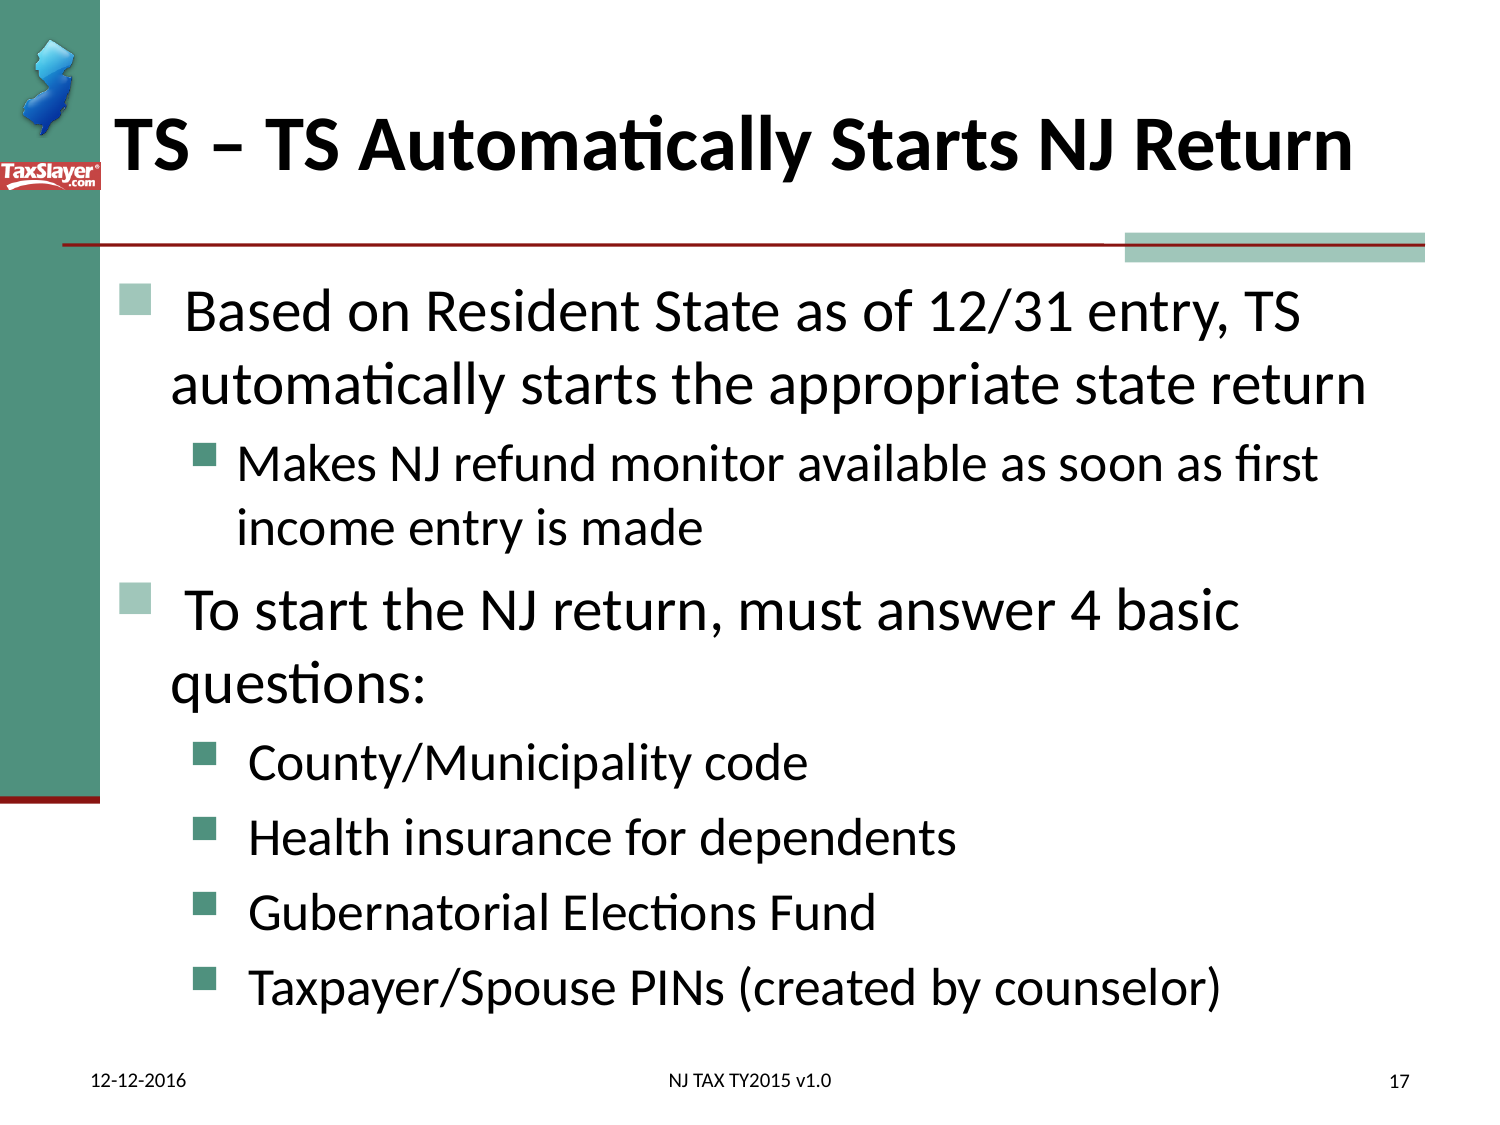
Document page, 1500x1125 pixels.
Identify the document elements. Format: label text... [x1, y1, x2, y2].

slide_number 17 [1112, 1049, 1426, 1101]
picture [0, 37, 101, 139]
picture [0, 162, 101, 190]
title TS – TS Automatically Starts NJ Return [99, 45, 1425, 234]
footer NJ TAX TY2015 v1.0 [496, 1050, 1004, 1100]
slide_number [74, 1049, 401, 1100]
list Based on Resident State as of 12/31 entry, TS automatically starts the appropriate state return Makes NJ refund monitor available as soon as first income entry is made To start the NJ return, must answer 4 basic questions: County/Municipality code Health insurance for dependents Gubernatorial Elections Fund Taxpayer/Spouse PINs (created by counselor) [99, 262, 1425, 1038]
